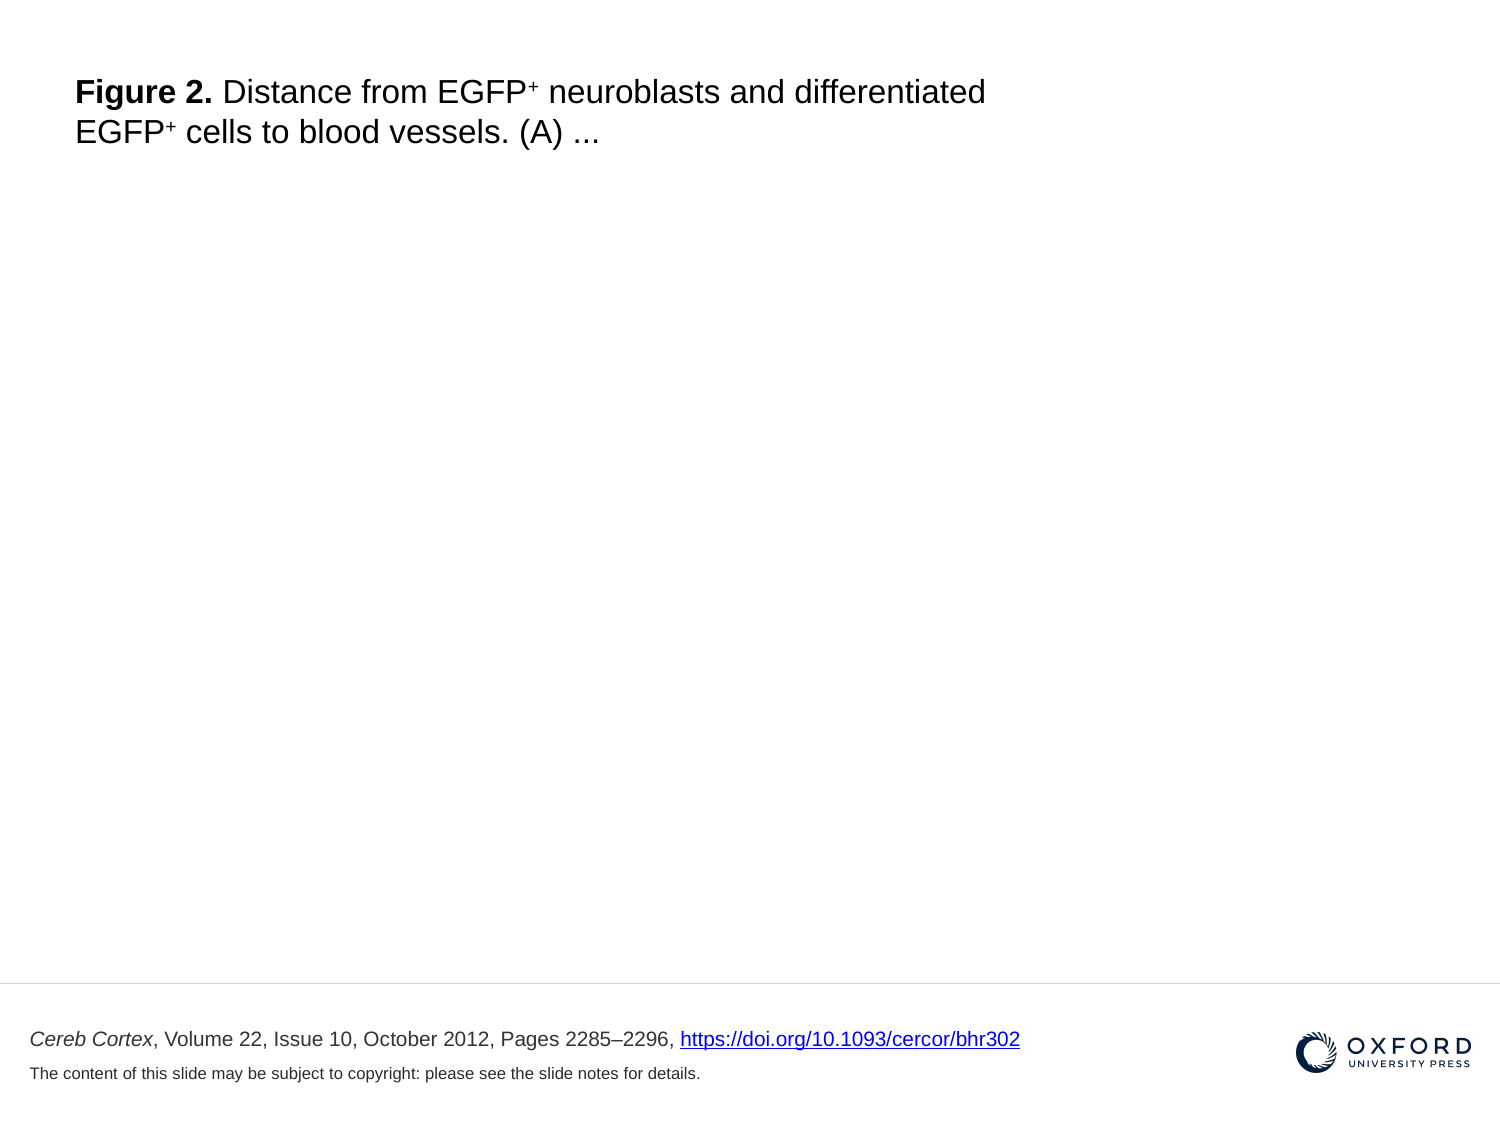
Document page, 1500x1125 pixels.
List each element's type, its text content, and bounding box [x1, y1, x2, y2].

title Figure 2. Distance from EGFP+ neuroblasts and differentiated EGFP+ cells to blood vessels. (A) ... [75, 69, 1078, 171]
picture [1296, 1032, 1471, 1073]
footer Cereb Cortex, Volume 22, Issue 10, October 2012, Pages 2285–2296, https://doi.org/10.1093/cercor/bhr302 The content of this slide may be subject to copyright: please see the slide notes for details. [0, 983, 1260, 1125]
